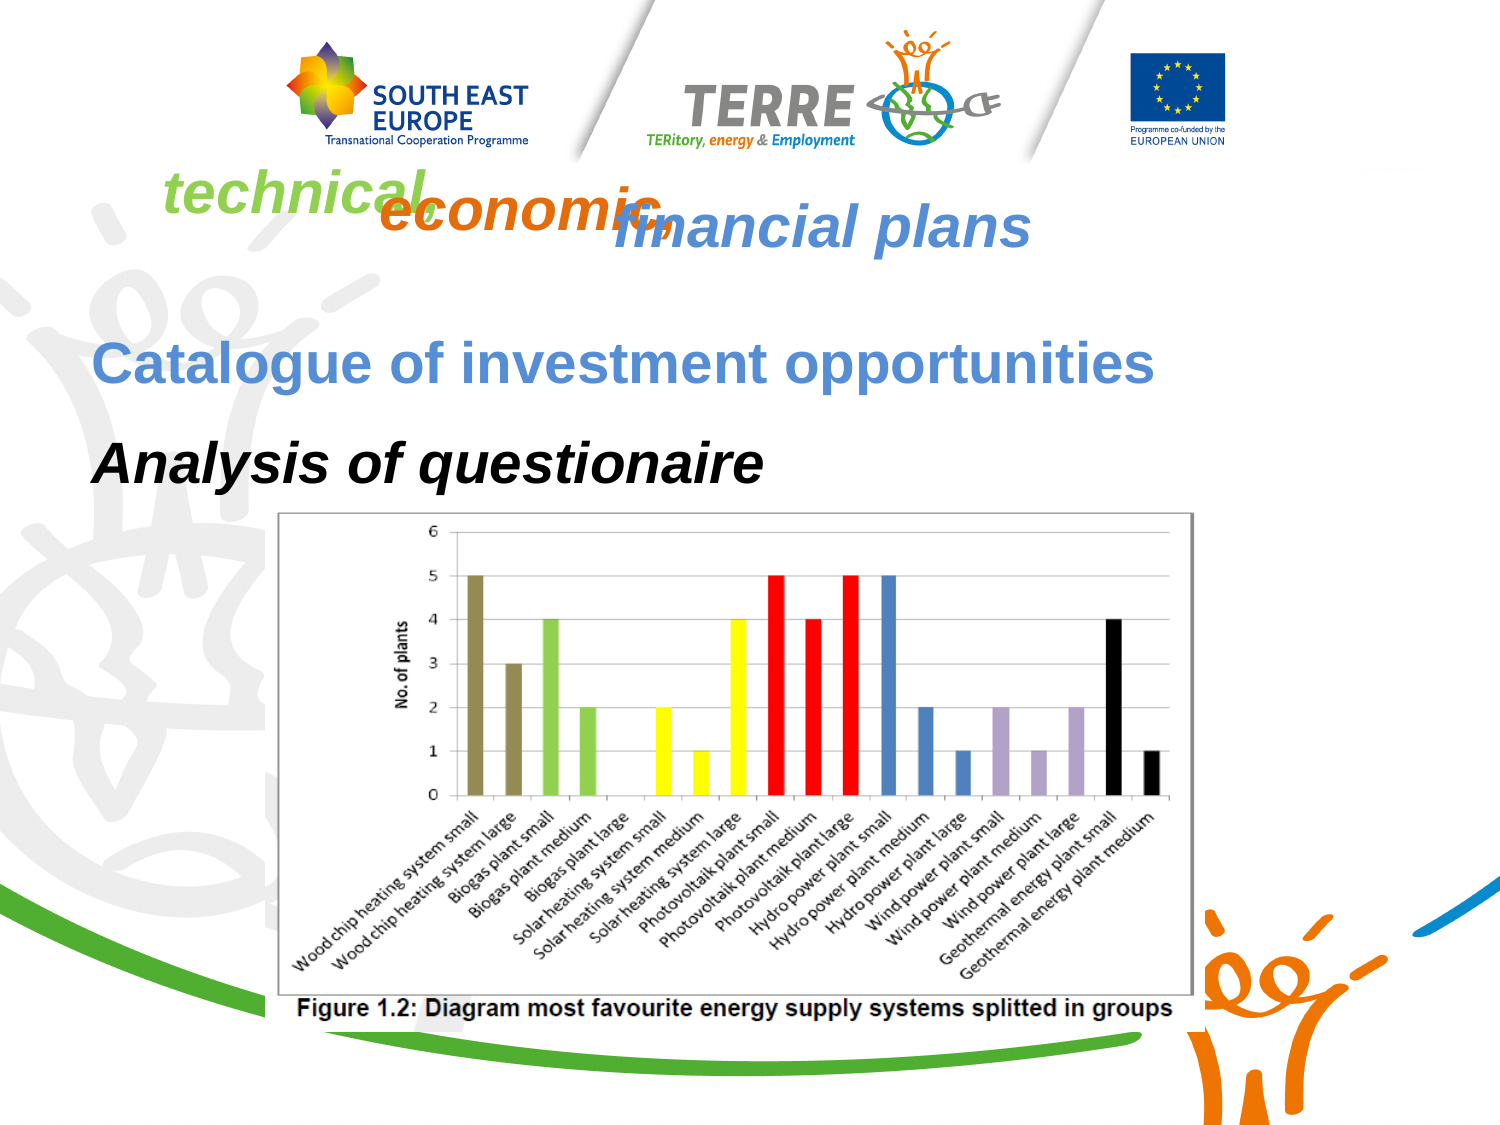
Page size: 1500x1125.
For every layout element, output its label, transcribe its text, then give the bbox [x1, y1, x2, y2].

picture [0, 0, 1500, 1125]
list Catalogue of investment opportunities Analysis of questionaire [76, 349, 1427, 528]
text_box technical, economic, financial plans [147, 172, 1223, 279]
